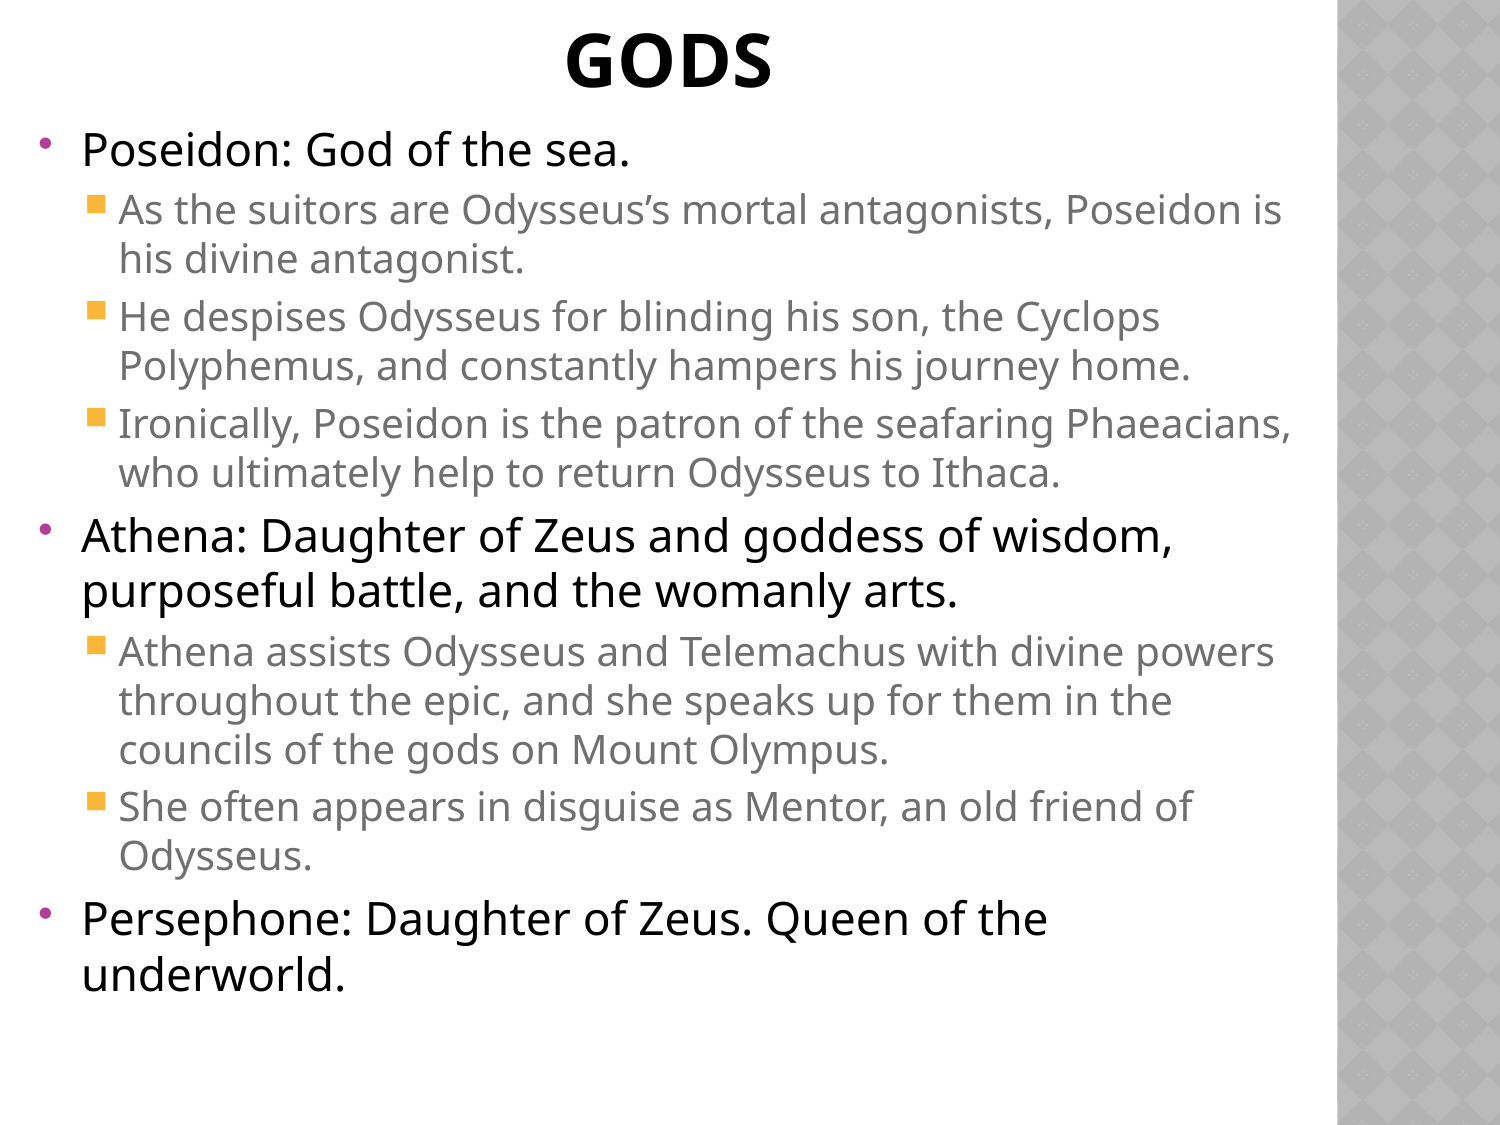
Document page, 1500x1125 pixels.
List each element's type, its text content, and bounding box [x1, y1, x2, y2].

title Gods [75, 12, 1263, 103]
list Poseidon: God of the sea. As the suitors are Odysseus’s mortal antagonists, Poseidon is his divine antagonist. He despises Odysseus for blinding his son, the Cyclops Polyphemus, and constantly hampers his journey home. Ironically, Poseidon is the patron of the seafaring Phaeacians, who ultimately help to return Odysseus to Ithaca. Athena: Daughter of Zeus and goddess of wisdom, purposeful battle, and the womanly arts. Athena assists Odysseus and Telemachus with divine powers throughout the epic, and she speaks up for them in the councils of the gods on Mount Olympus. She often appears in disguise as Mentor, an old friend of Odysseus. Persephone: Daughter of Zeus. Queen of the underworld. [24, 112, 1325, 1059]
